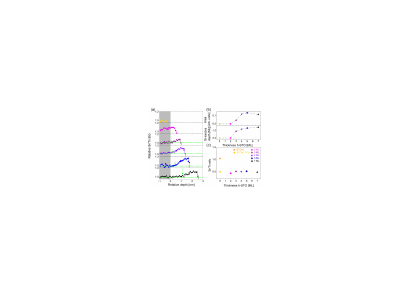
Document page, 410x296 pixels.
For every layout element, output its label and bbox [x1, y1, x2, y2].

picture [148, 108, 261, 187]
